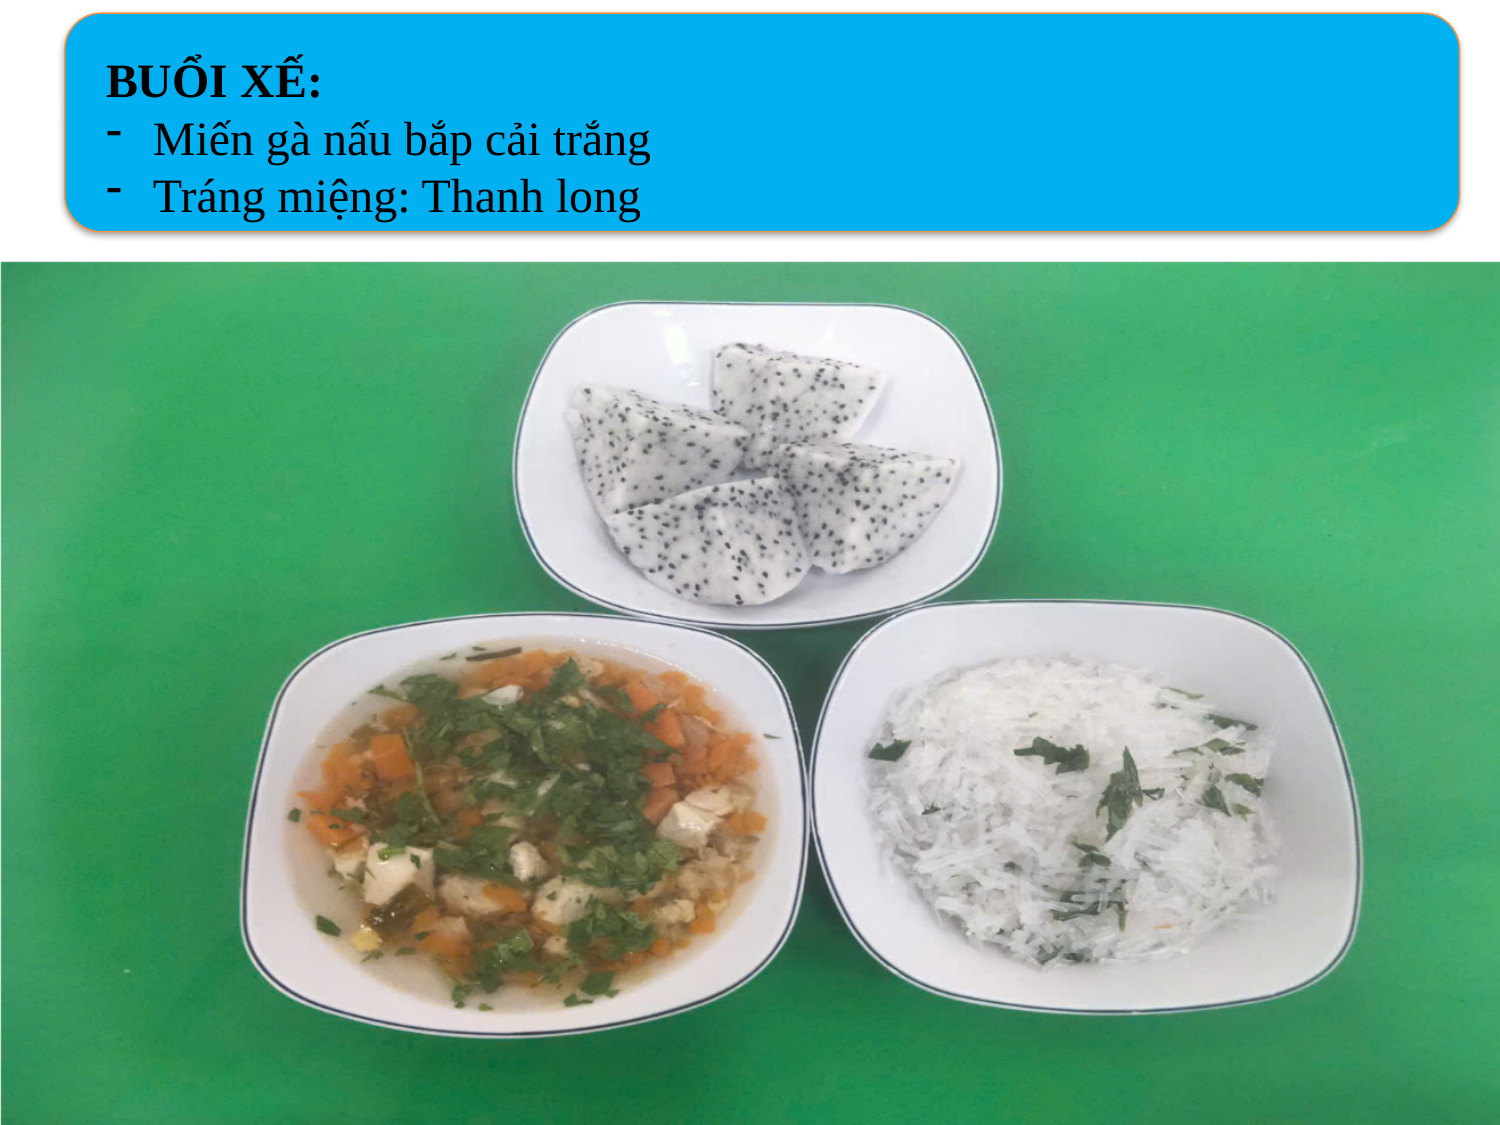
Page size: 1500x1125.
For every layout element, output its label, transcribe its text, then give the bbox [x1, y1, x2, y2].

text_box BUỔI XẾ: Miến gà nấu bắp cải trắng Tráng miệng: Thanh long [91, 42, 1460, 230]
text_box [64, 12, 1460, 233]
picture [0, 260, 1500, 1125]
